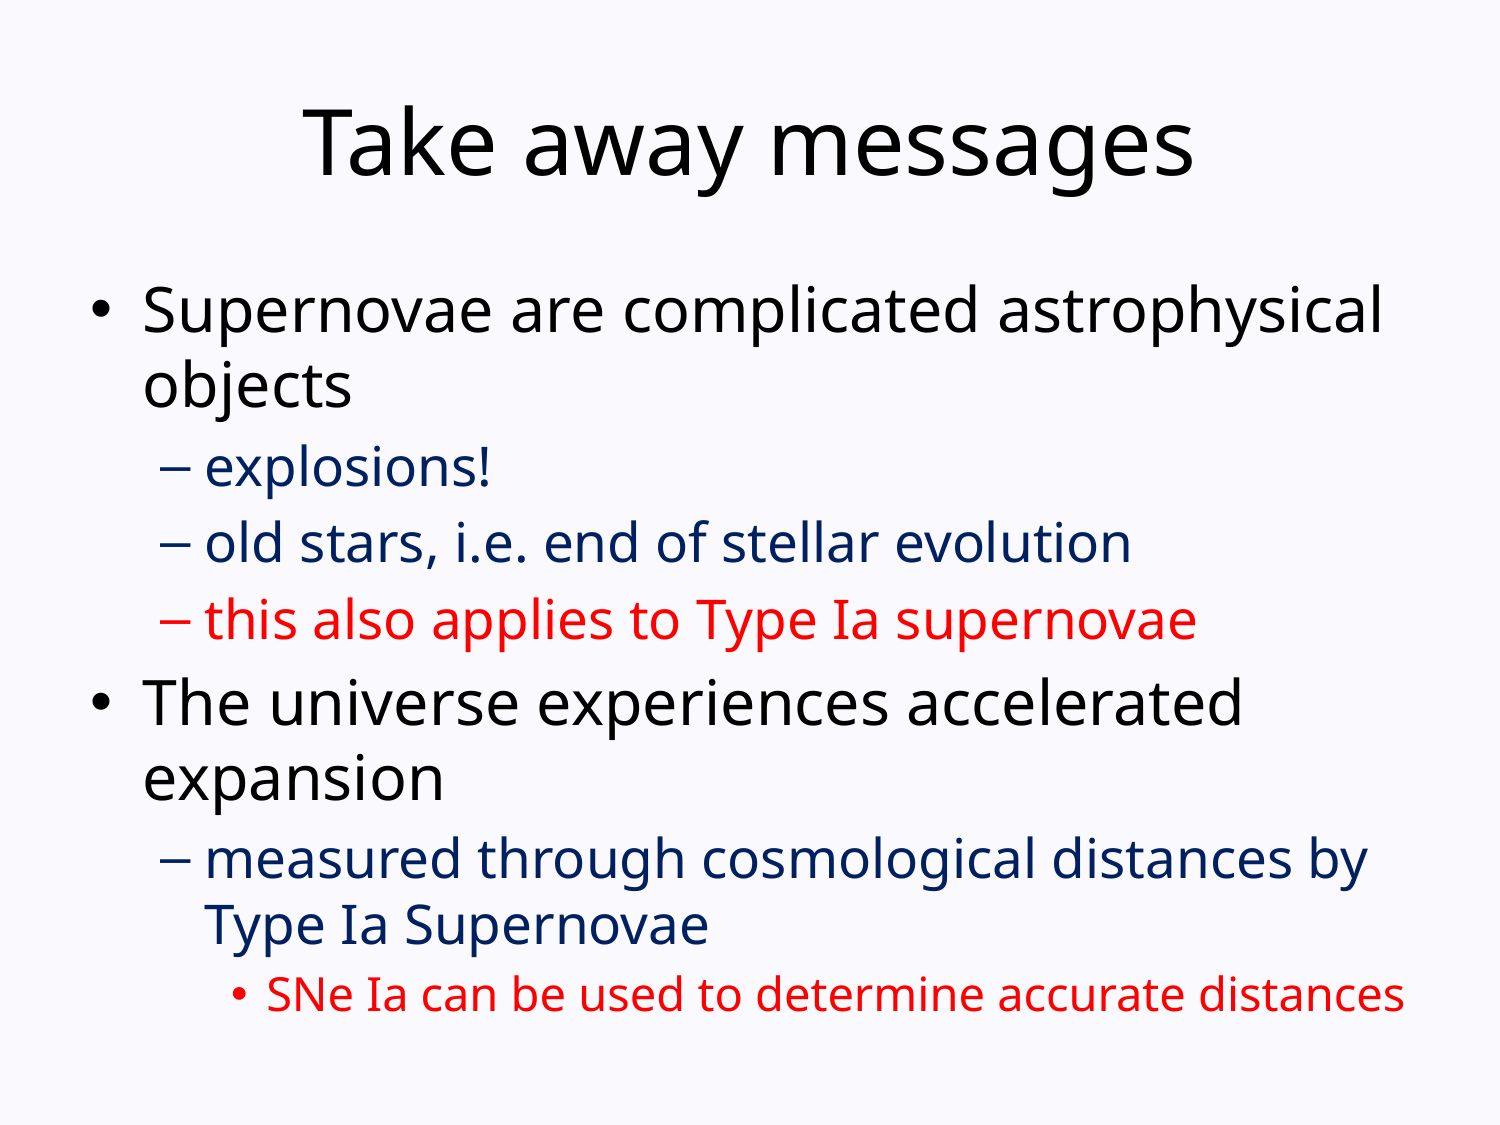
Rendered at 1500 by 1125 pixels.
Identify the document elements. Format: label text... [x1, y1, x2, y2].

list Supernovae are complicated astrophysical objects explosions! old stars, i.e. end of stellar evolution this also applies to Type Ia supernovae The universe experiences accelerated expansion measured through cosmological distances by Type Ia Supernovae SNe Ia can be used to determine accurate distances [75, 262, 1425, 1075]
title Take away messages [75, 45, 1425, 233]
